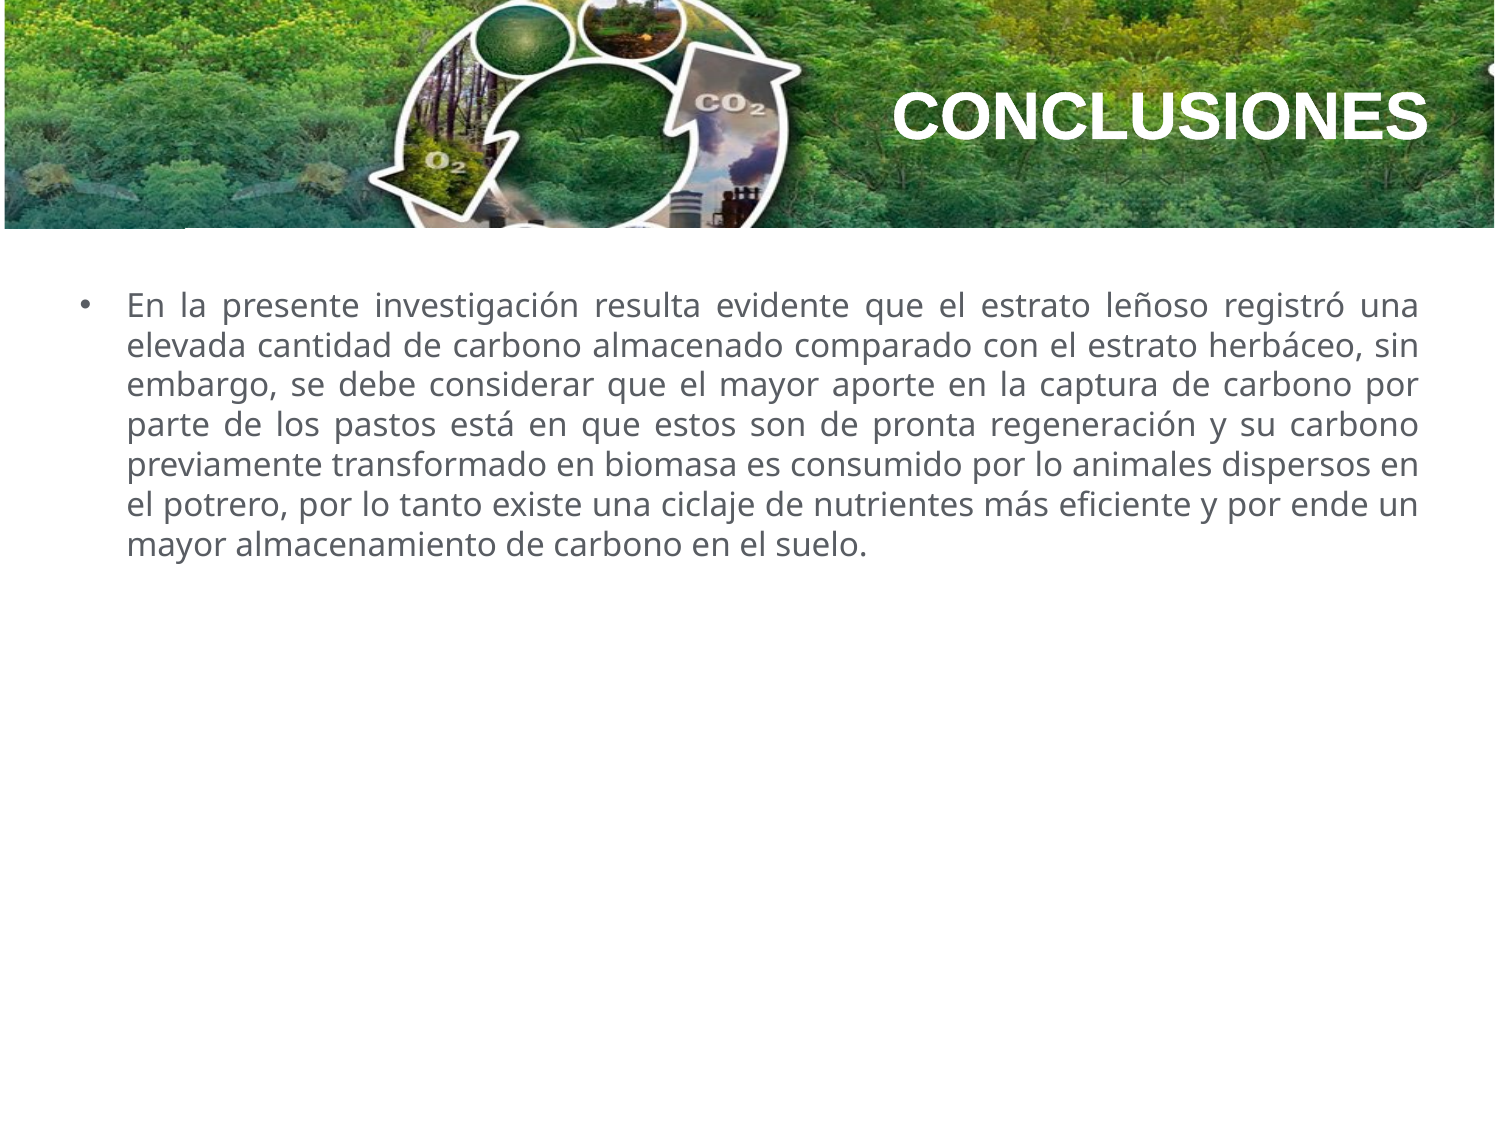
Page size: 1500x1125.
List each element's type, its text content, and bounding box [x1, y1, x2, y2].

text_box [4, 0, 1495, 229]
text_box En la presente investigación resulta evidente que el estrato leñoso registró una elevada cantidad de carbono almacenado comparado con el estrato herbáceo, sin embargo, se debe considerar que el mayor aporte en la captura de carbono por parte de los pastos está en que estos son de pronta regeneración y su carbono previamente transformado en biomasa es consumido por lo animales dispersos en el potrero, por lo tanto existe una ciclaje de nutrientes más eficiente y por ende un mayor almacenamiento de carbono en el suelo. [64, 276, 1437, 636]
